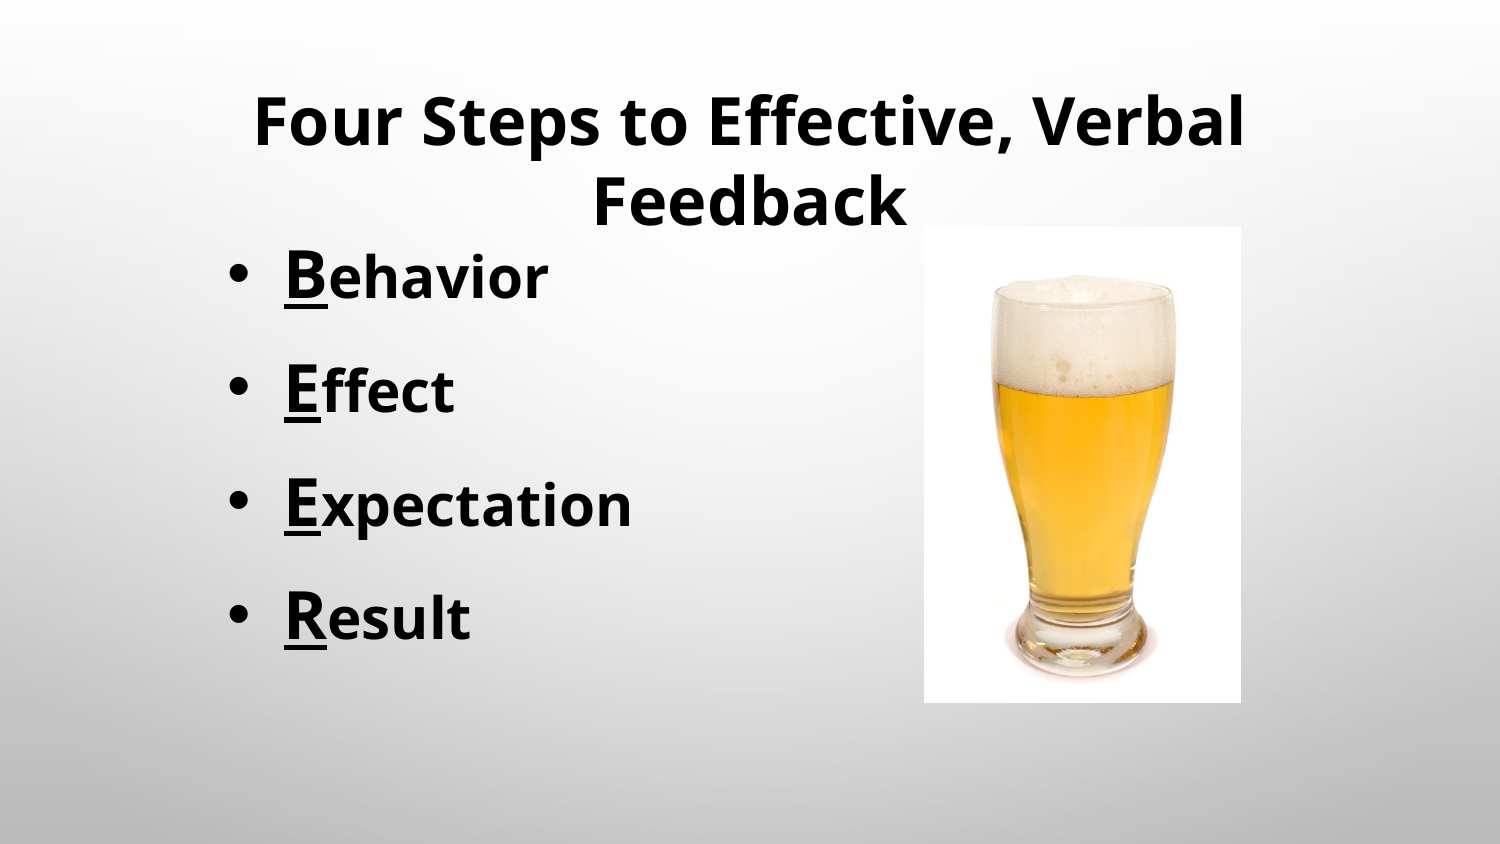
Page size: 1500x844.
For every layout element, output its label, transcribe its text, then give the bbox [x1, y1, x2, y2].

text_box Behavior Effect Expectation Result [212, 216, 663, 714]
picture [0, 0, 1500, 844]
text_box Four Steps to Effective, Verbal Feedback [74, 71, 1425, 247]
